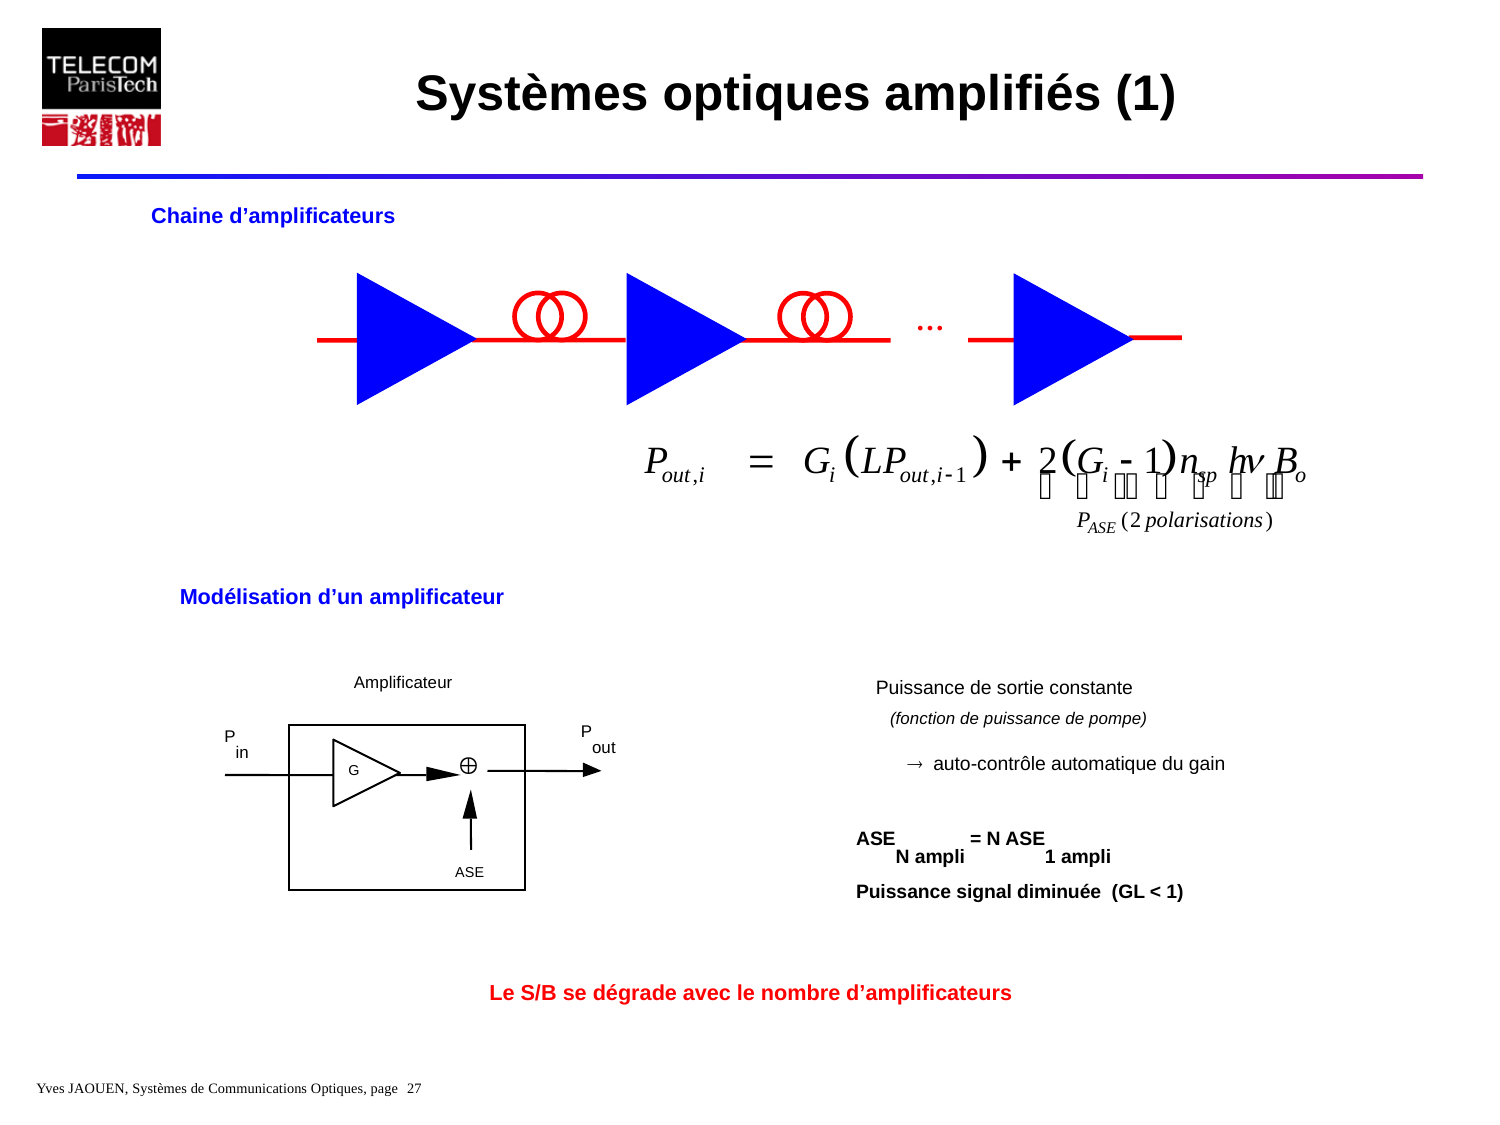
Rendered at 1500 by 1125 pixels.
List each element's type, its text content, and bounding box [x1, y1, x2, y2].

text_box … [900, 287, 960, 363]
text_box Puissance de sortie constante (fonction de puissance de pompe)  auto-contrôle automatique du gain [861, 663, 1241, 795]
text_box [333, 739, 385, 765]
text_box G [348, 758, 360, 765]
picture [42, 28, 161, 146]
text_box Pin [209, 715, 264, 770]
text_box Pout [565, 709, 631, 765]
text_box [289, 724, 526, 891]
text_box [357, 273, 476, 404]
text_box ASEN ampli = N ASE1 ampli Puissance signal diminuée (GL < 1) [841, 814, 1200, 923]
text_box Modélisation d’un amplificateur [164, 571, 520, 631]
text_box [224, 766, 461, 782]
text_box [462, 789, 478, 851]
text_box [803, 293, 851, 341]
text_box [779, 293, 815, 341]
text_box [637, 427, 1318, 542]
text_box Chaine d’amplificateurs [136, 190, 411, 250]
text_box [538, 292, 586, 341]
text_box Amplificateur [339, 660, 468, 711]
text_box Le S/B se dégrade avec le nombre d’amplificateurs [474, 966, 1028, 1027]
text_box [333, 790, 366, 807]
text_box [1014, 274, 1133, 405]
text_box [487, 762, 602, 778]
text_box [237, 741, 678, 921]
text_box [514, 292, 550, 341]
text_box Å [456, 739, 481, 792]
title Systèmes optiques amplifiés (1) [372, 47, 1235, 134]
text_box [627, 274, 746, 405]
